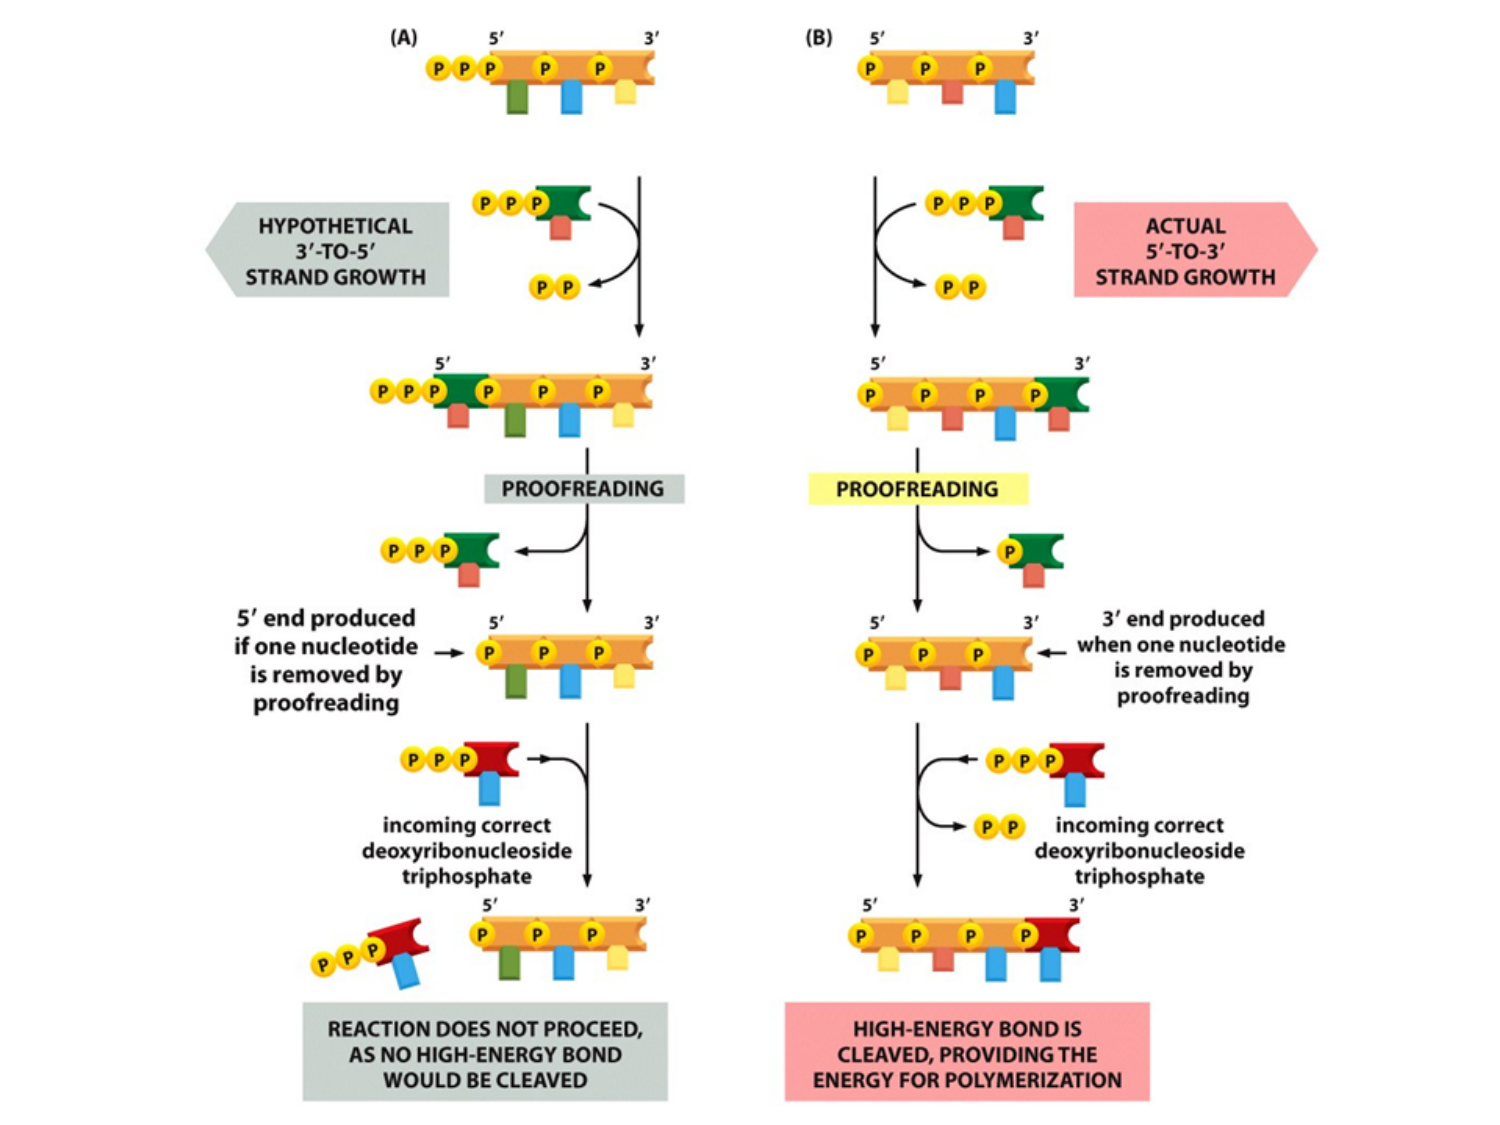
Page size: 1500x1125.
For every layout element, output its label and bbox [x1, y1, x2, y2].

picture [170, 14, 1330, 1111]
